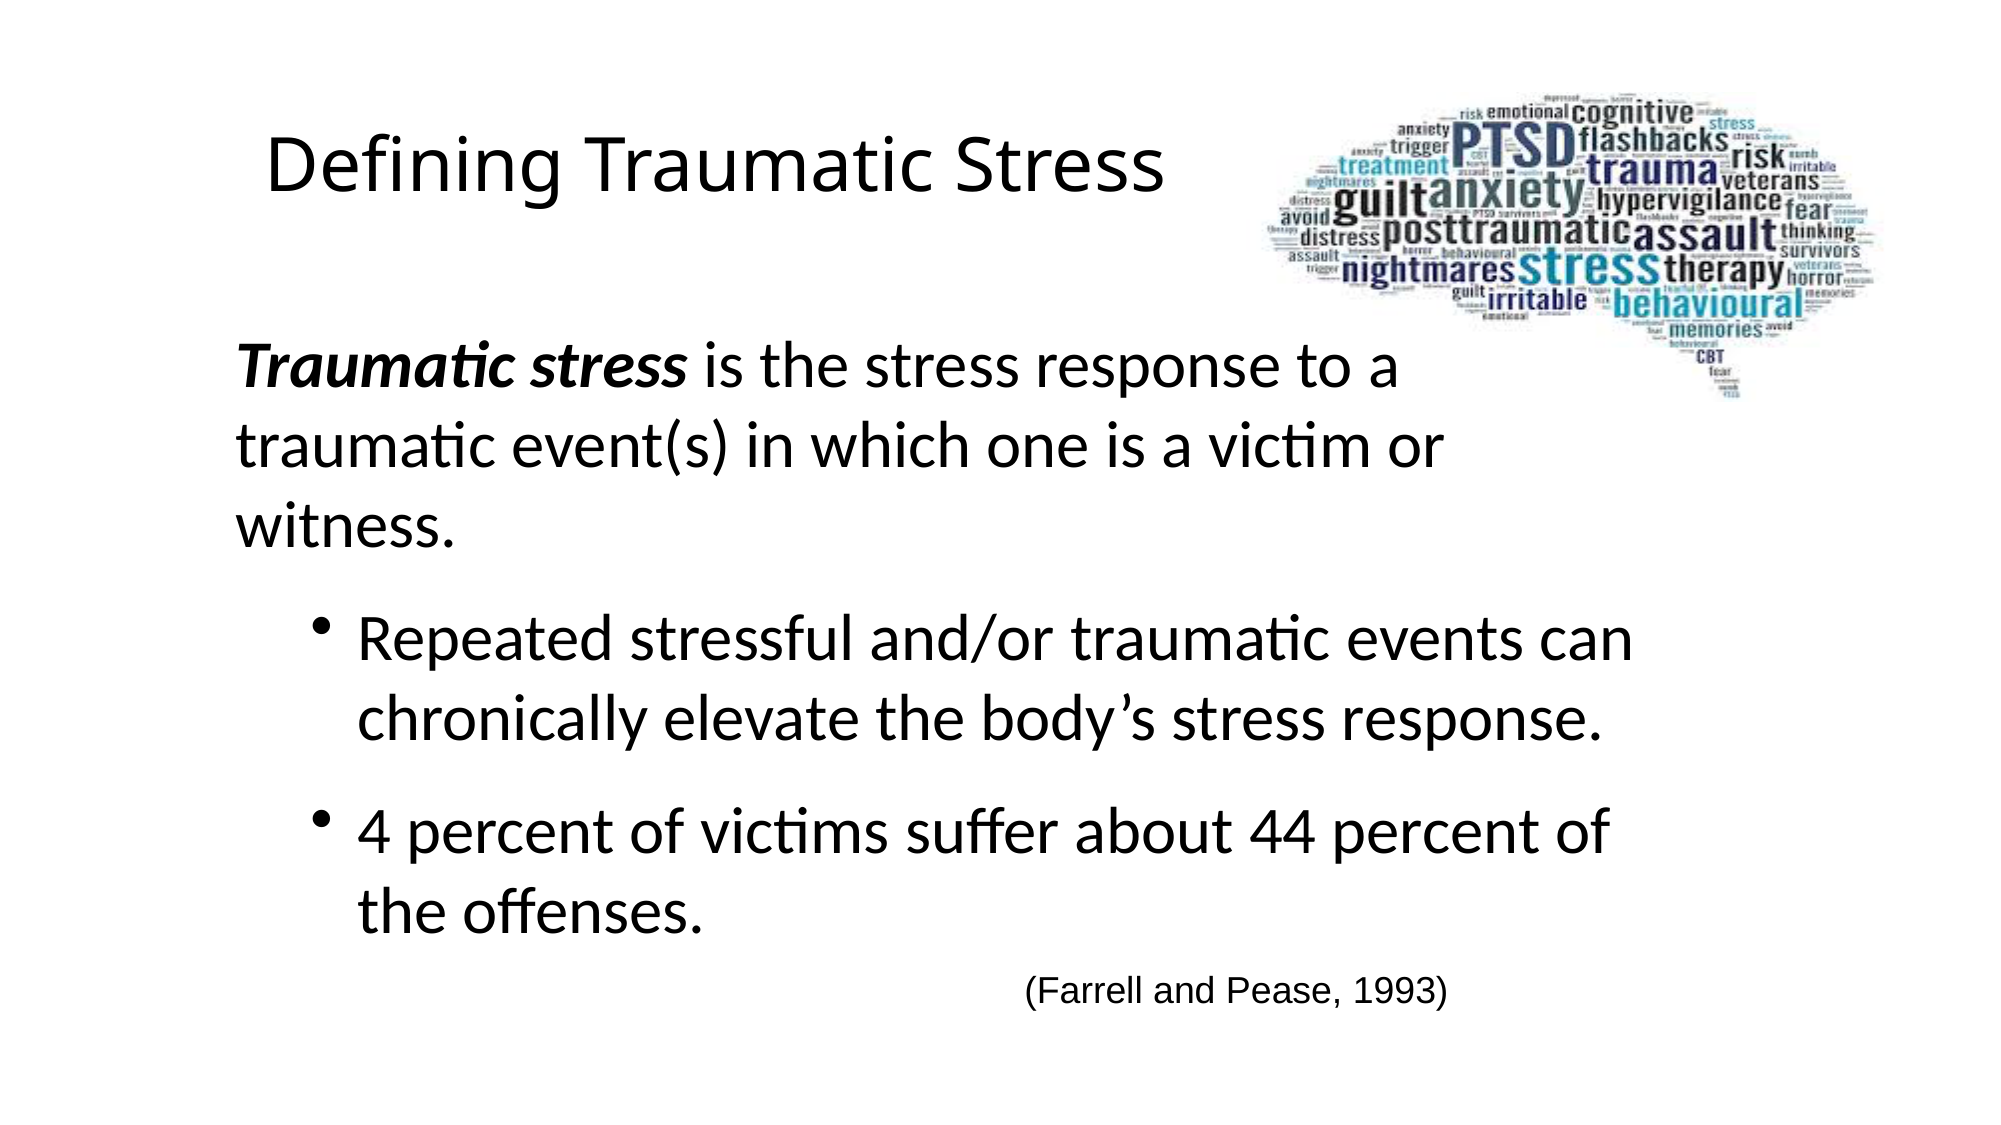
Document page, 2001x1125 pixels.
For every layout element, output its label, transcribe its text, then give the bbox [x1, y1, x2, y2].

picture [1246, 92, 1894, 402]
title Defining Traumatic Stress [249, 62, 1750, 313]
text_box Traumatic stress is the stress response to a traumatic event(s) in which one is a victim or witness. Repeated stressful and/or traumatic events can chronically elevate the body’s stress response. 4 percent of victims suffer about 44 percent of the offenses. (Farrell and Pease, 1993) [220, 313, 1677, 1064]
